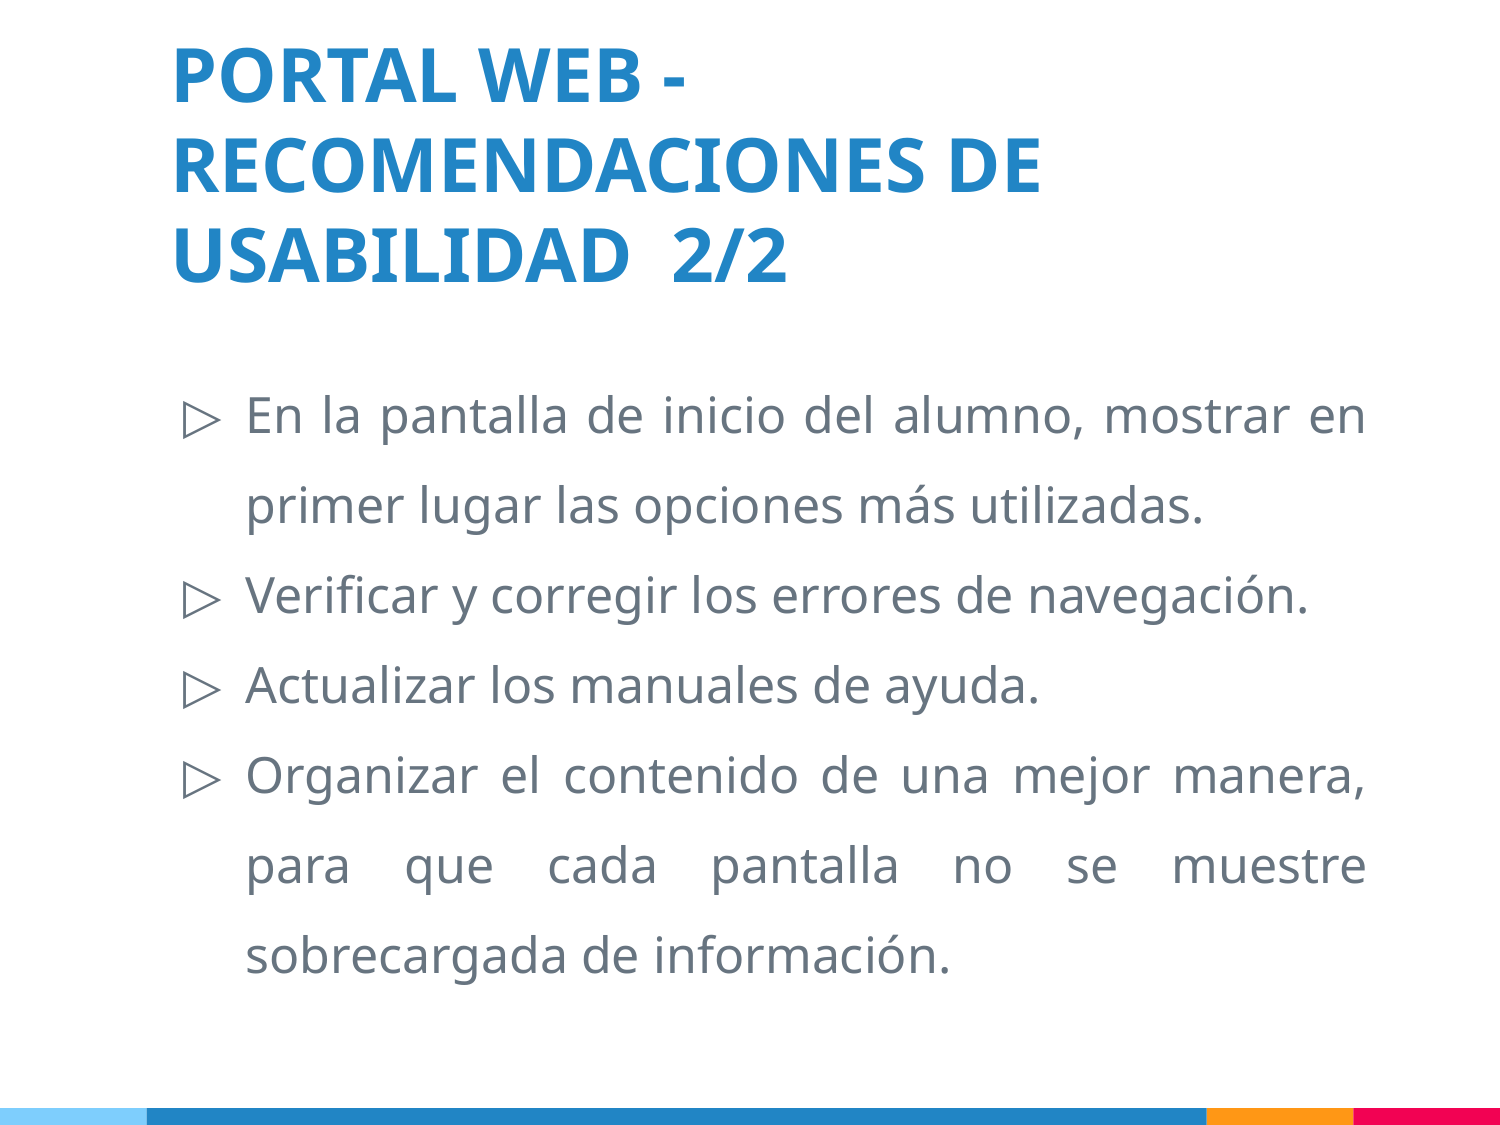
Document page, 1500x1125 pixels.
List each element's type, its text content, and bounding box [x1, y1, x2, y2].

text_box PORTAL WEB - RECOMENDACIONES DE USABILIDAD 2/2 [155, 69, 1464, 257]
text_box En la pantalla de inicio del alumno, mostrar en primer lugar las opciones más utilizadas. Verificar y corregir los errores de navegación. Actualizar los manuales de ayuda. Organizar el contenido de una mejor manera, para que cada pantalla no se muestre sobrecargada de información. [155, 319, 1384, 1018]
